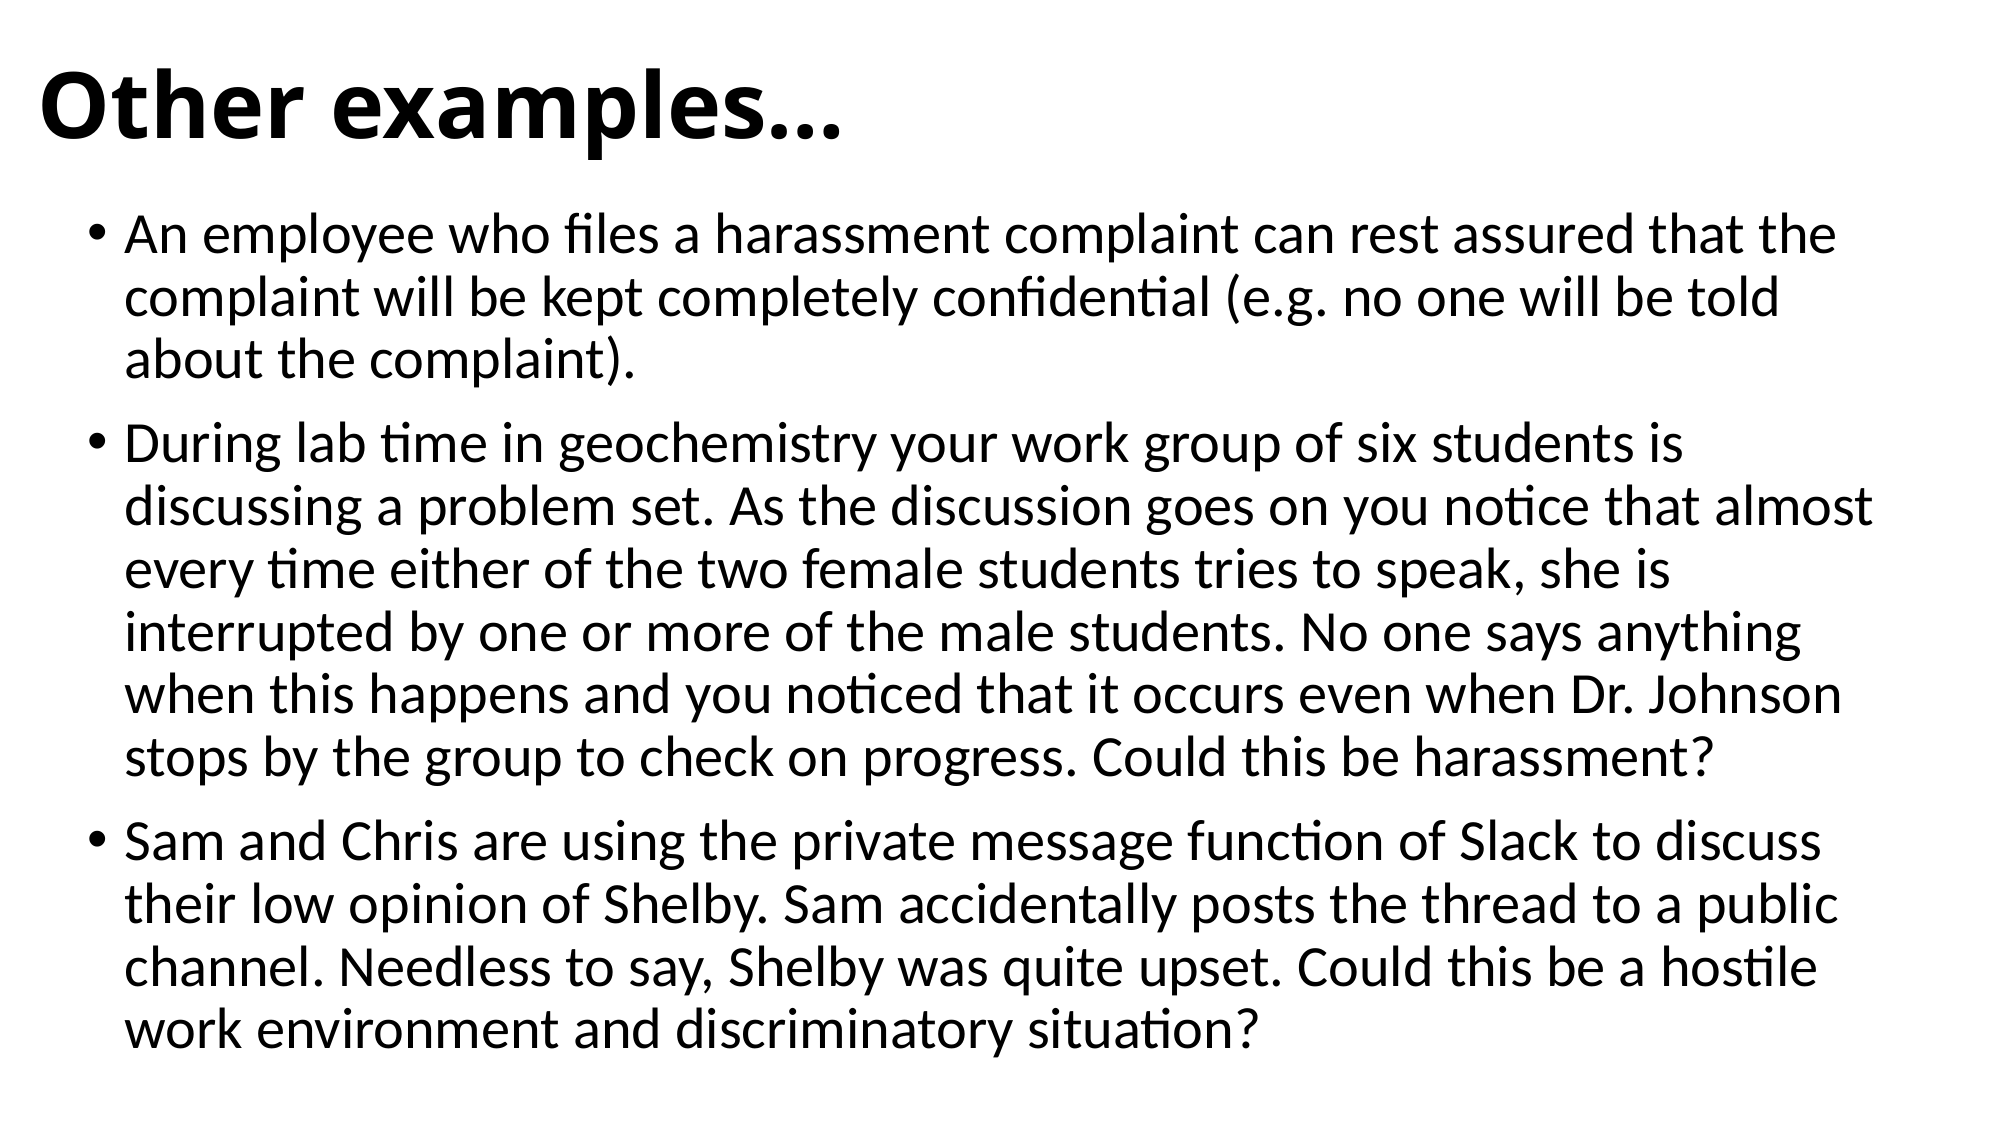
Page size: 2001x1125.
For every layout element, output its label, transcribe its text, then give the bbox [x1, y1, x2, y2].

list An employee who files a harassment complaint can rest assured that the complaint will be kept completely confidential (e.g. no one will be told about the complaint). During lab time in geochemistry your work group of six students is discussing a problem set. As the discussion goes on you notice that almost every time either of the two female students tries to speak, she is interrupted by one or more of the male students. No one says anything when this happens and you noticed that it occurs even when Dr. Johnson stops by the group to check on progress. Could this be harassment? Sam and Chris are using the private message function of Slack to discuss their low opinion of Shelby. Sam accidentally posts the thread to a public channel. Needless to say, Shelby was quite upset. Could this be a hostile work environment and discriminatory situation? [72, 195, 1943, 1090]
title Other examples… [22, 0, 1748, 218]
